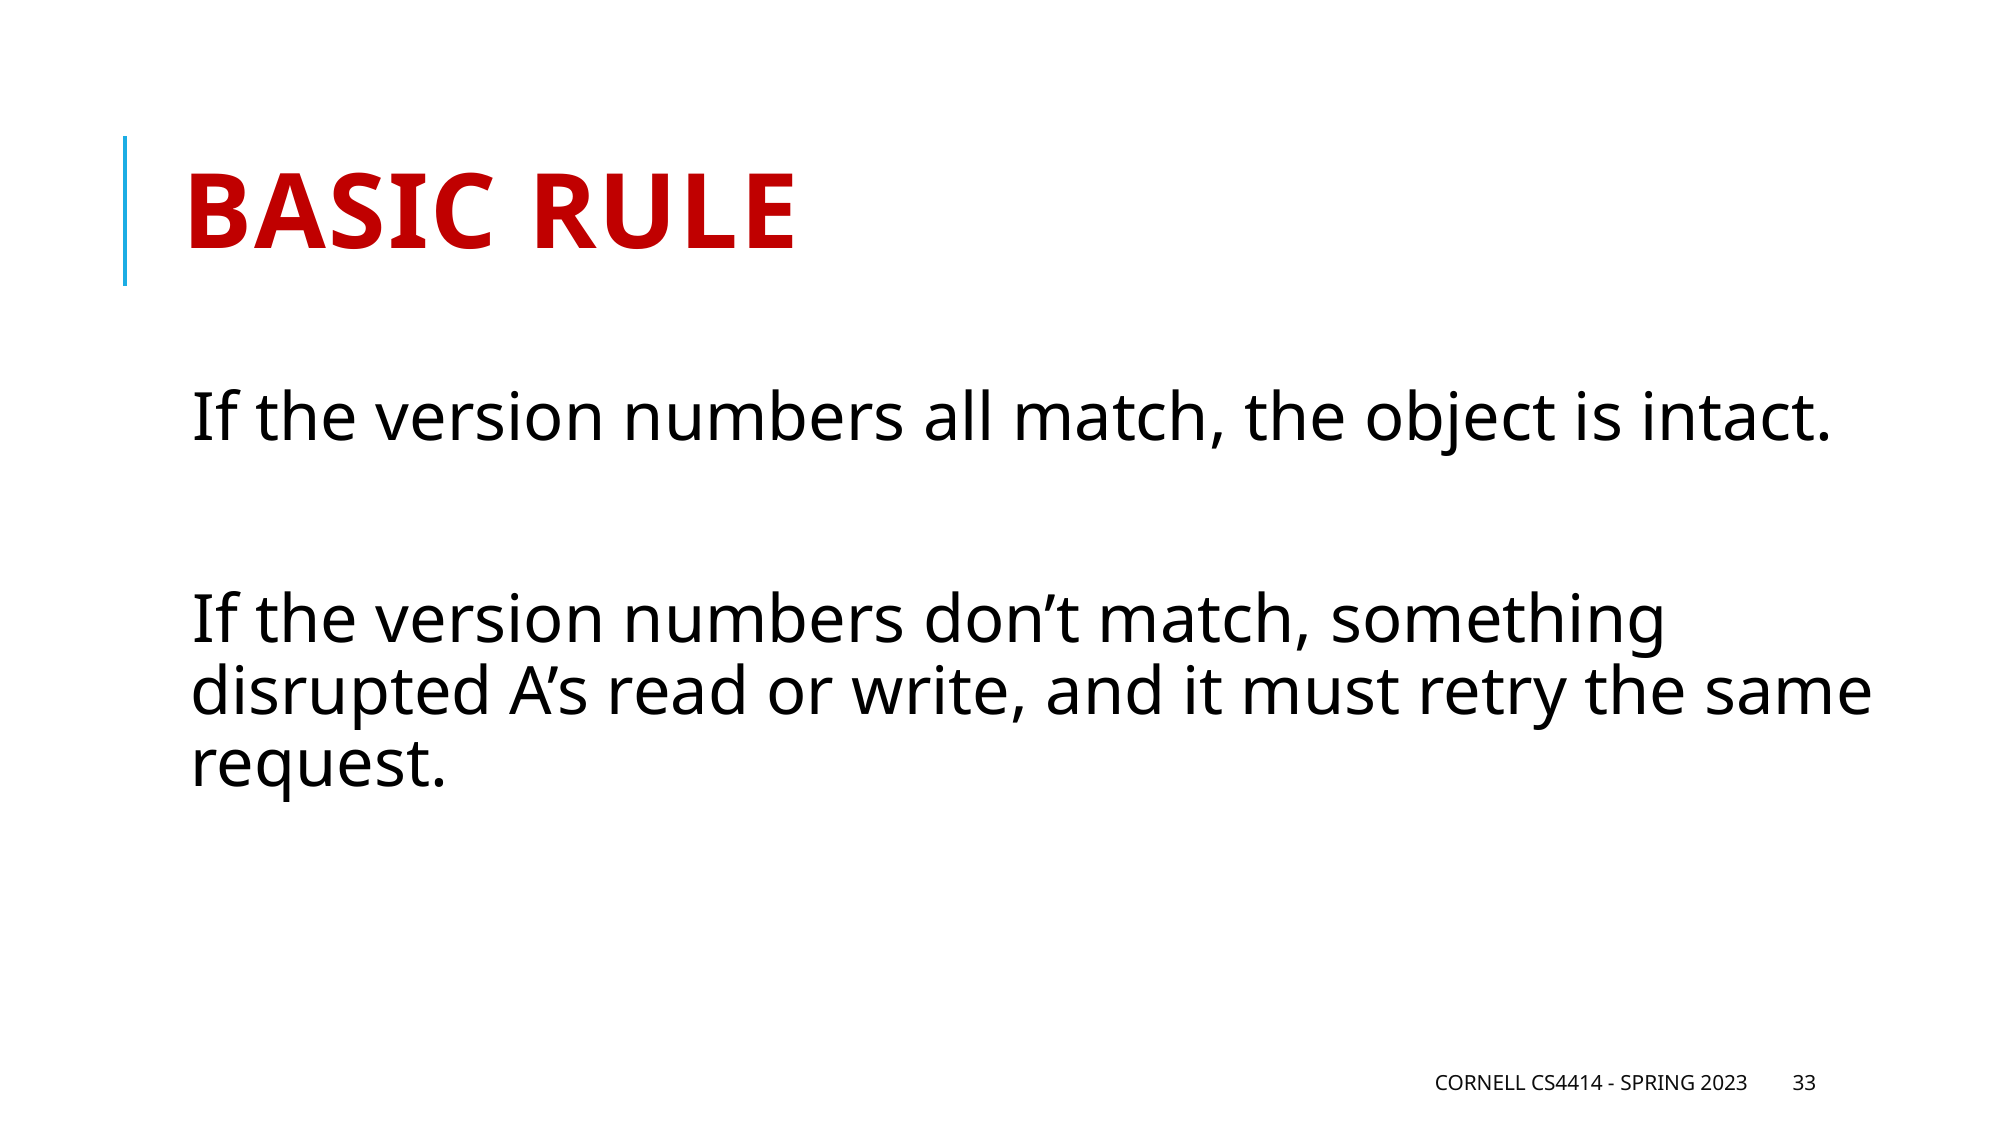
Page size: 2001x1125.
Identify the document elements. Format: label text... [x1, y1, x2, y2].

list If the version numbers all match, the object is intact. If the version numbers don’t match, something disrupted A’s read or write, and it must retry the same request. [168, 375, 1914, 1035]
footer Cornell CS4414 - Spring 2023 [794, 1061, 1763, 1107]
slide_number 33 [1777, 1061, 1938, 1107]
title Basic rule [168, 96, 1914, 342]
